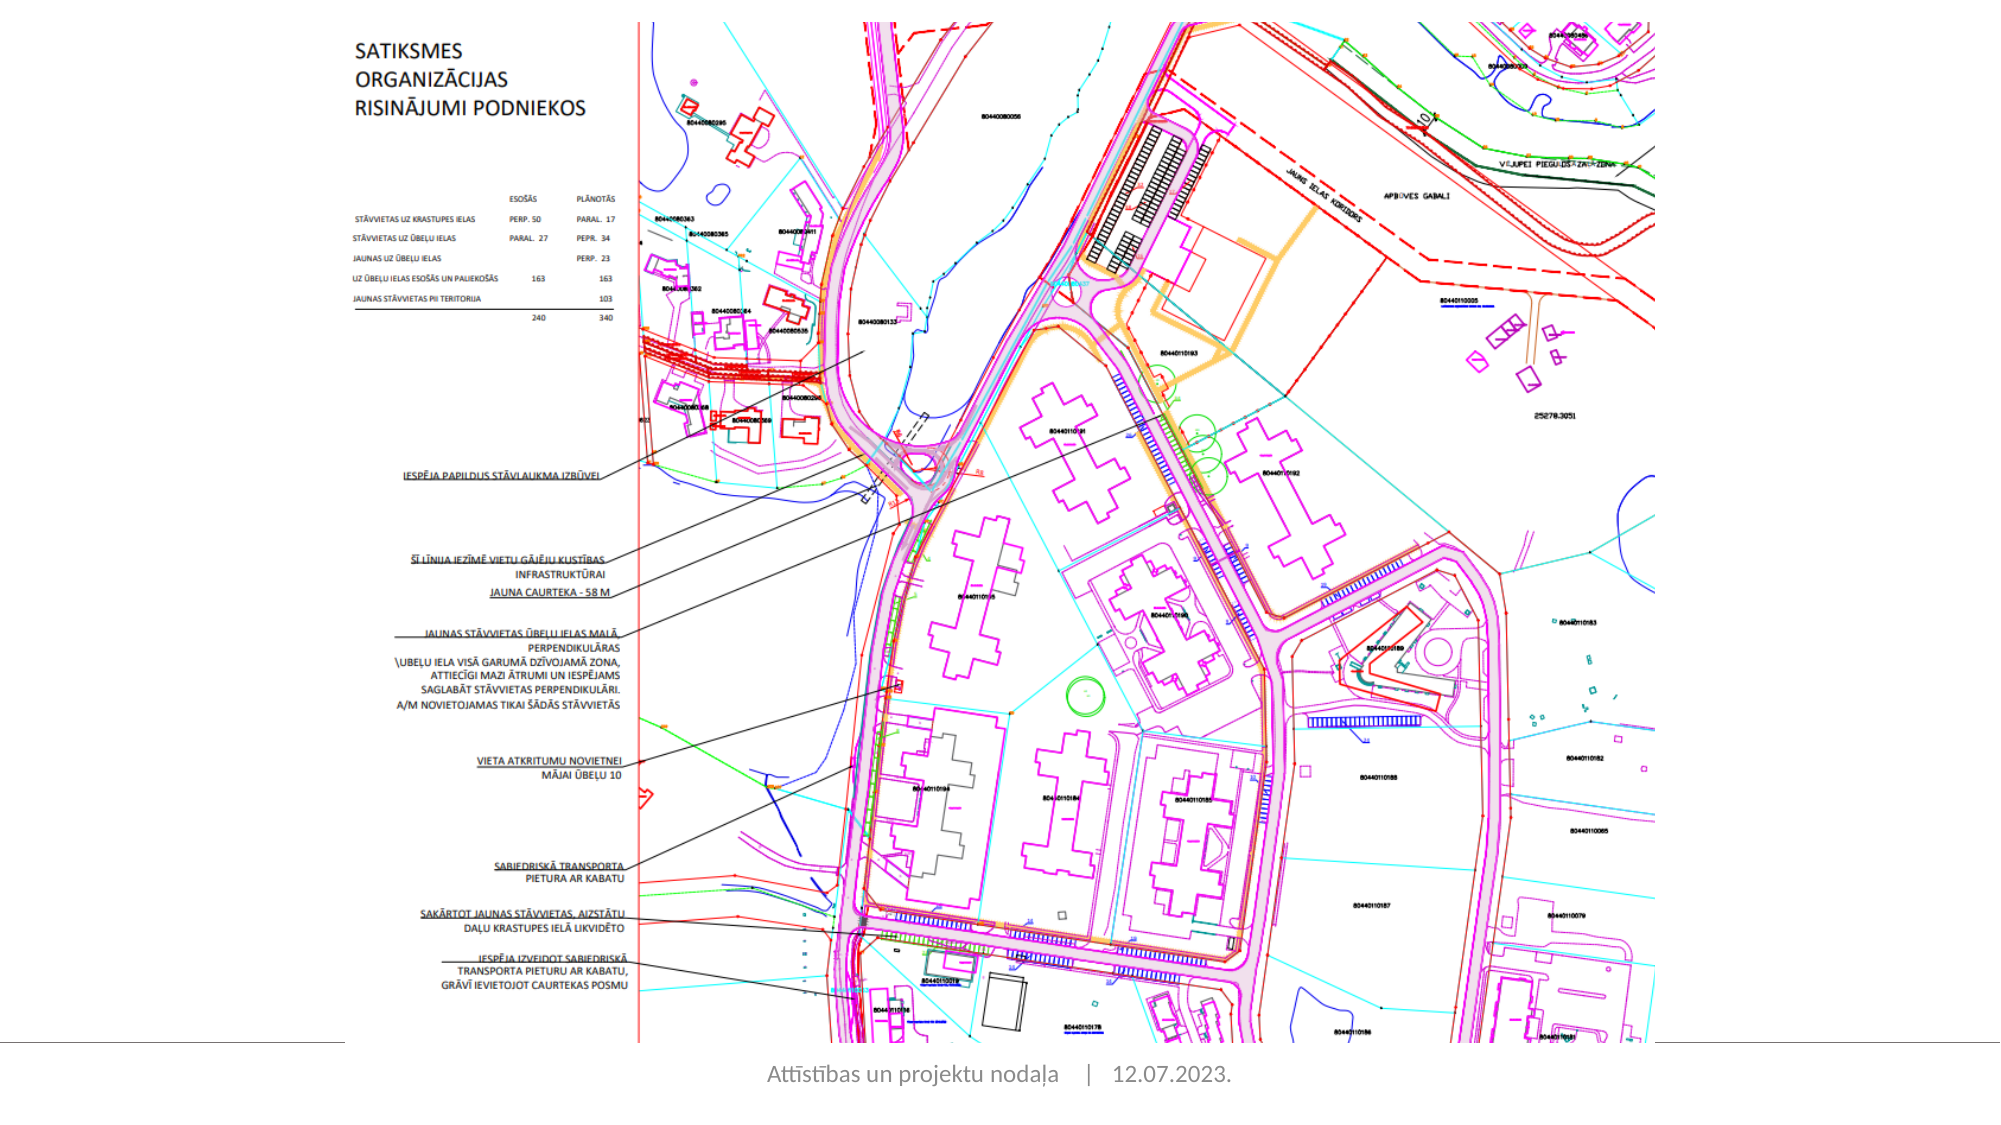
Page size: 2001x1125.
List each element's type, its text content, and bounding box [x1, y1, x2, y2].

picture [345, 22, 1655, 1043]
footer Attīstības un projektu nodaļa | 12.07.2023. [662, 1043, 1338, 1103]
